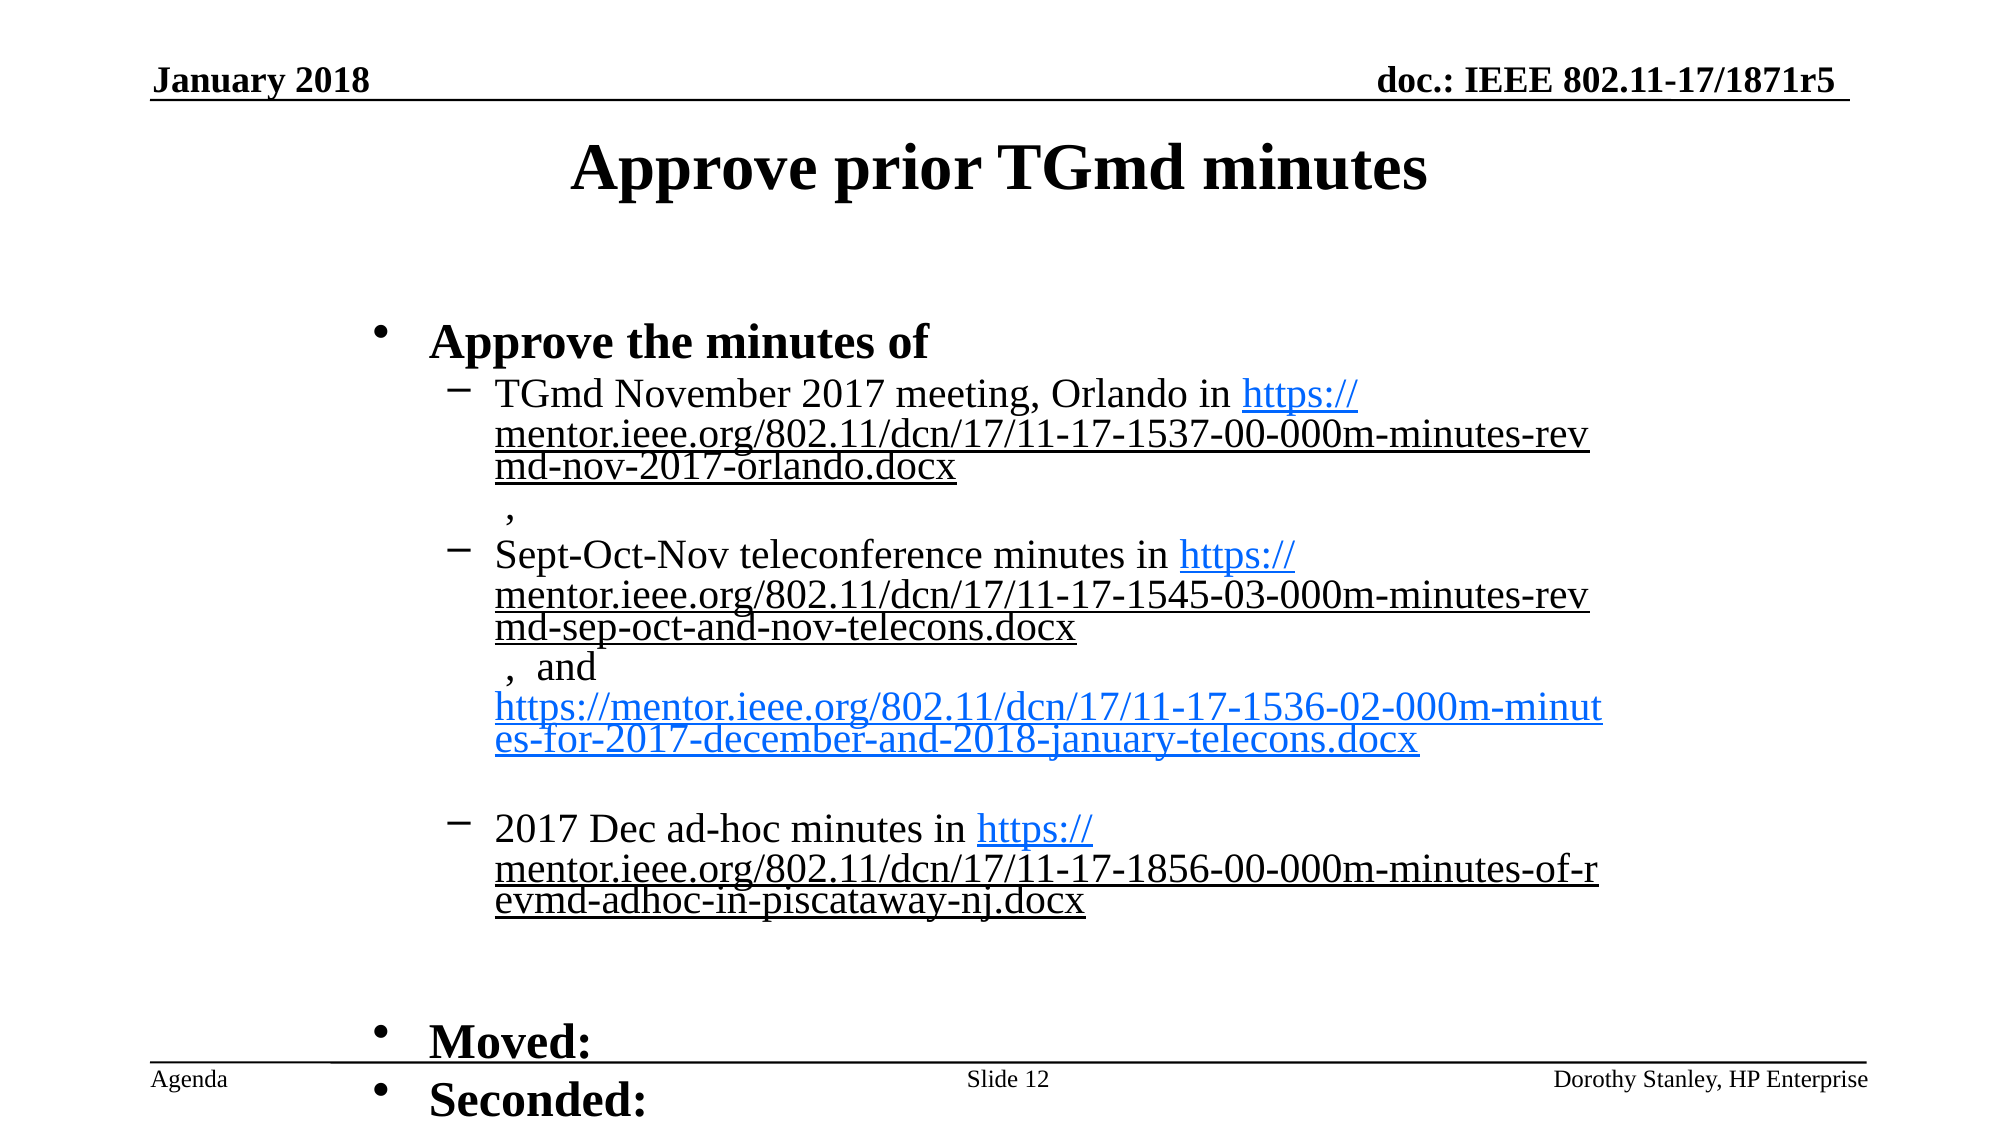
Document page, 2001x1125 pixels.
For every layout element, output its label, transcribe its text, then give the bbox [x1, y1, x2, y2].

list Approve the minutes of TGmd November 2017 meeting, Orlando in https://mentor.ieee.org/802.11/dcn/17/11-17-1537-00-000m-minutes-revmd-nov-2017-orlando.docx , Sept-Oct-Nov teleconference minutes in https://mentor.ieee.org/802.11/dcn/17/11-17-1545-03-000m-minutes-revmd-sep-oct-and-nov-telecons.docx , and https://mentor.ieee.org/802.11/dcn/17/11-17-1536-02-000m-minutes-for-2017-december-and-2018-january-telecons.docx 2017 Dec ad-hoc minutes in https://mentor.ieee.org/802.11/dcn/17/11-17-1856-00-000m-minutes-of-revmd-adhoc-in-piscataway-nj.docx Moved: Seconded: Result: [357, 312, 1633, 1063]
footer Dorothy Stanley, HP Enterprise [1549, 1062, 1869, 1093]
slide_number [152, 54, 567, 100]
slide_number Slide 12 [966, 1063, 1051, 1093]
title Approve prior TGmd minutes [362, 75, 1638, 250]
